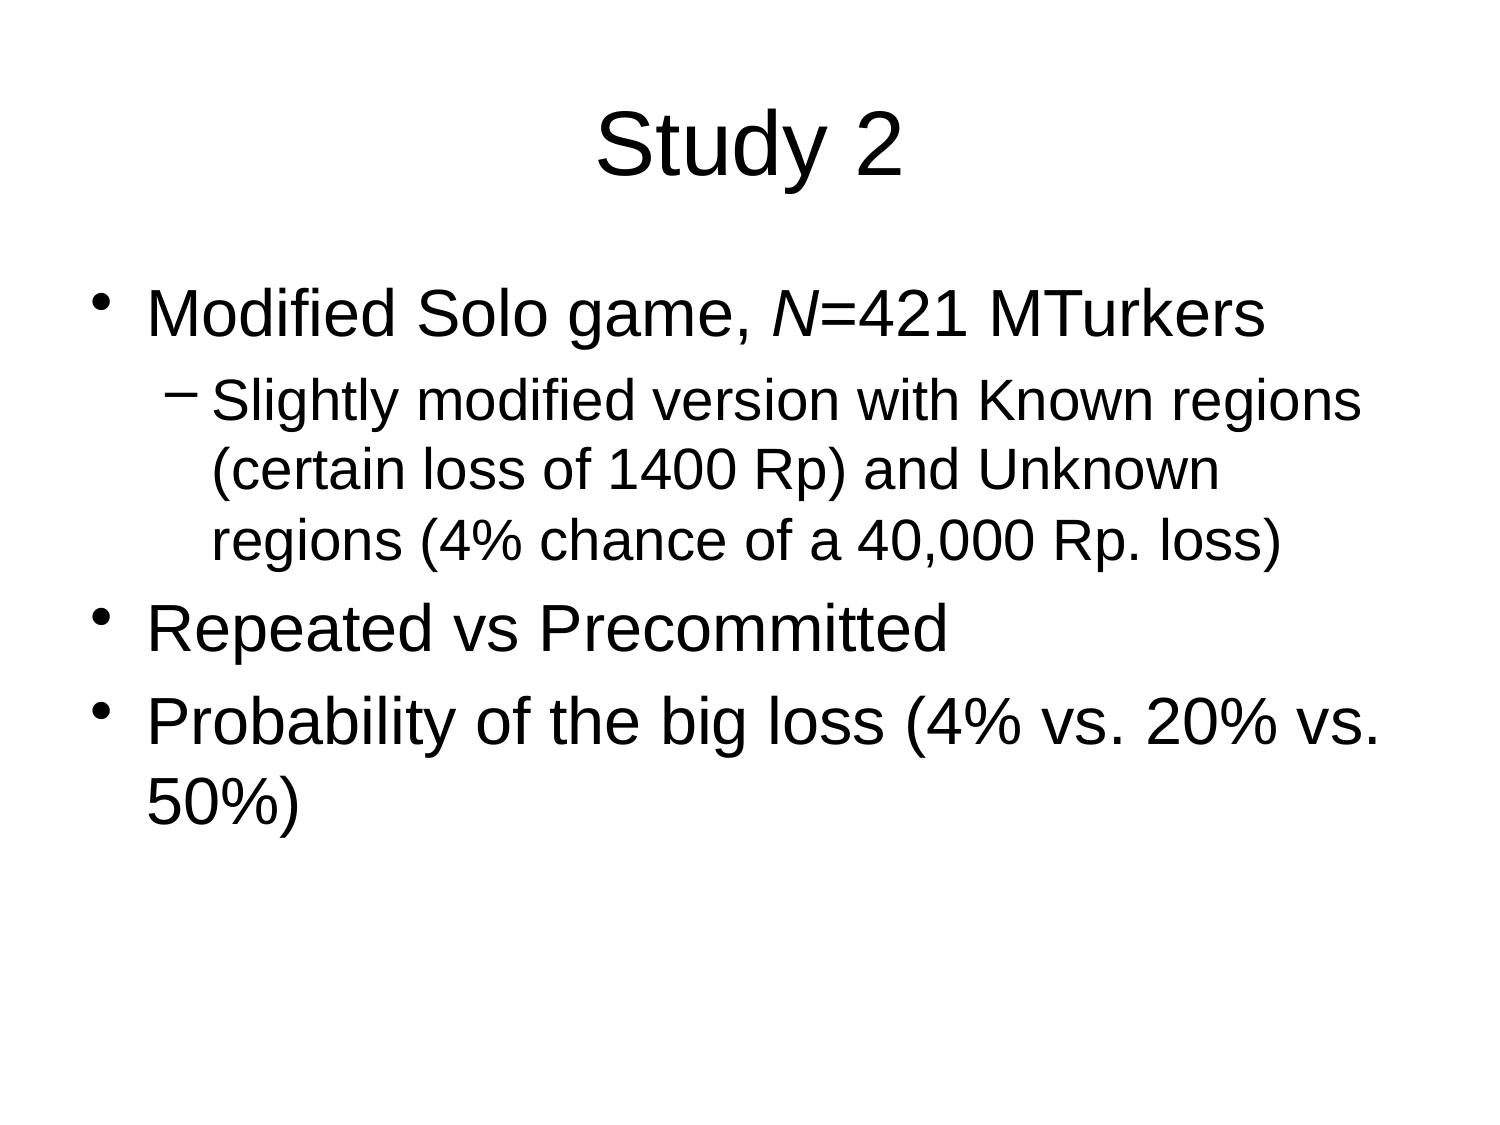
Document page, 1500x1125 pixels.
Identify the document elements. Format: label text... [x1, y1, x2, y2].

title Study 2 [75, 45, 1425, 233]
list Modified Solo game, N=421 MTurkers Slightly modified version with Known regions (certain loss of 1400 Rp) and Unknown regions (4% chance of a 40,000 Rp. loss) Repeated vs Precommitted Probability of the big loss (4% vs. 20% vs. 50%) [75, 262, 1425, 1005]
